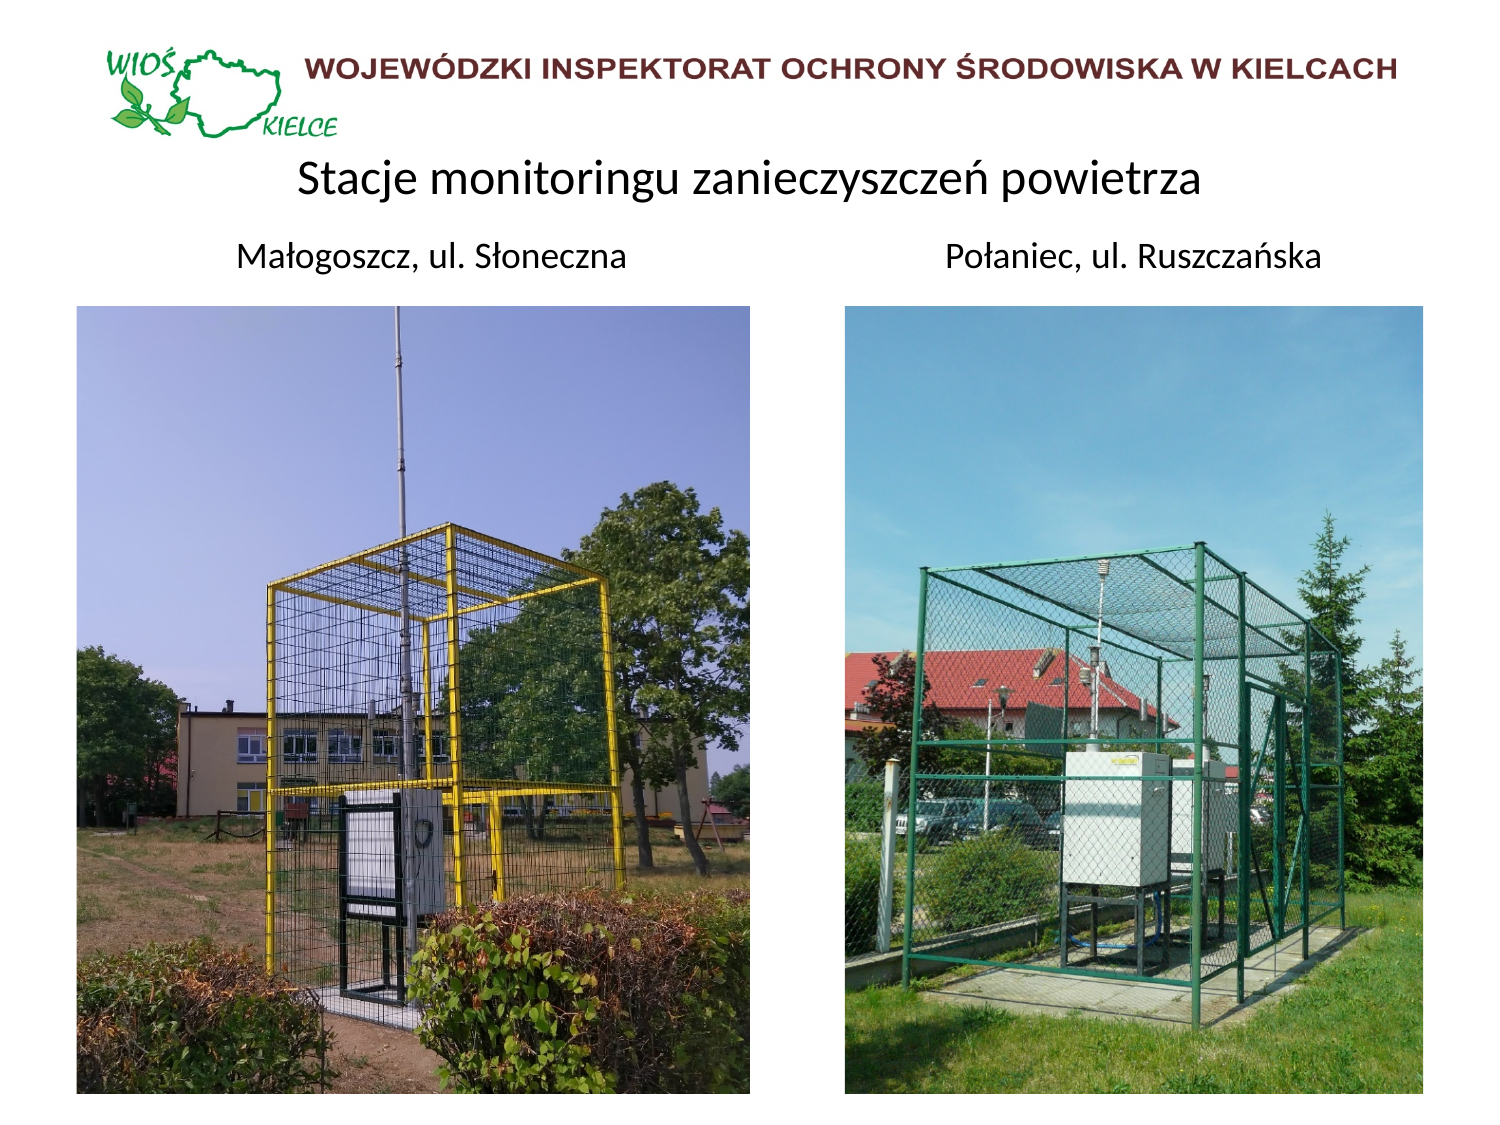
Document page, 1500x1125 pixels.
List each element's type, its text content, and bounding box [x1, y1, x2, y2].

picture [100, 42, 1396, 142]
text_box Małogoszcz, ul. Słoneczna [221, 223, 643, 284]
picture [844, 306, 1424, 1095]
text_box Połaniec, ul. Ruszczańska [930, 223, 1338, 284]
picture [76, 306, 751, 1095]
text_box Stacje monitoringu zanieczyszczeń powietrza [100, 142, 1400, 228]
